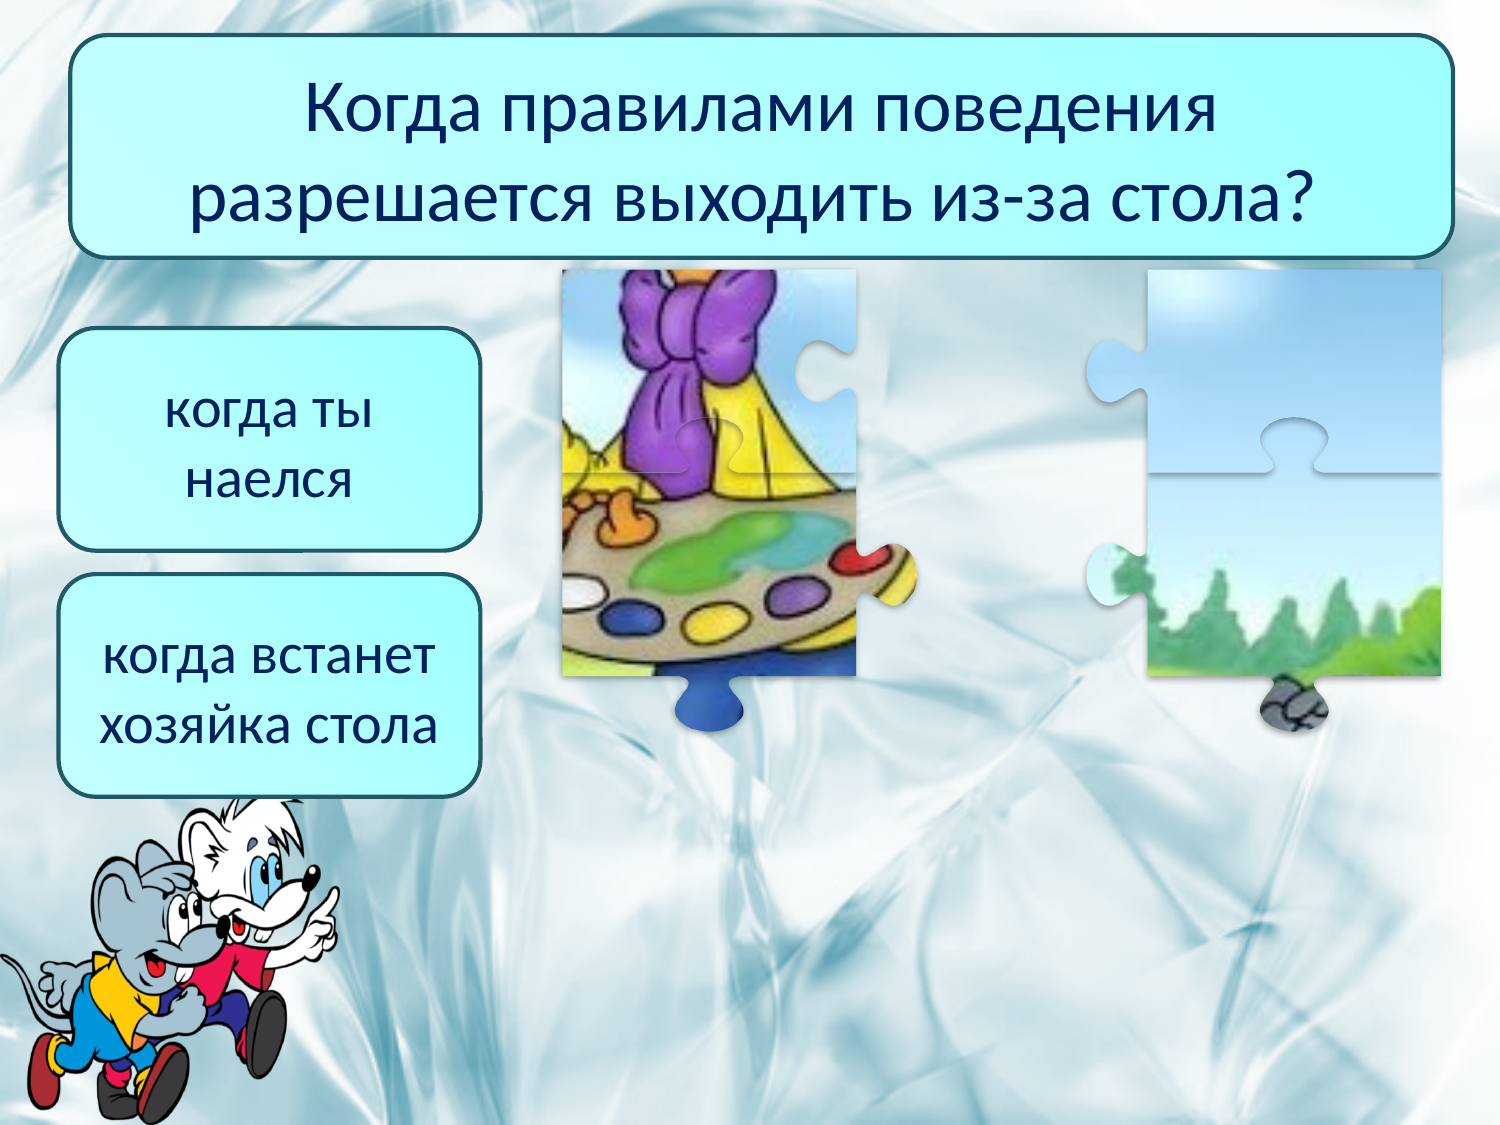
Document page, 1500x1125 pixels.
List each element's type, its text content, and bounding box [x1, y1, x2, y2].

text_box когда ты наелся [56, 325, 483, 553]
text_box Когда правилами поведения разрешается выходить из-за стола? [68, 32, 1456, 260]
picture [0, 784, 341, 1125]
text_box когда встанет хозяйка стола [56, 572, 483, 799]
text_box [1085, 425, 1442, 733]
text_box [561, 425, 919, 733]
text_box [1085, 268, 1442, 474]
text_box [561, 268, 858, 474]
